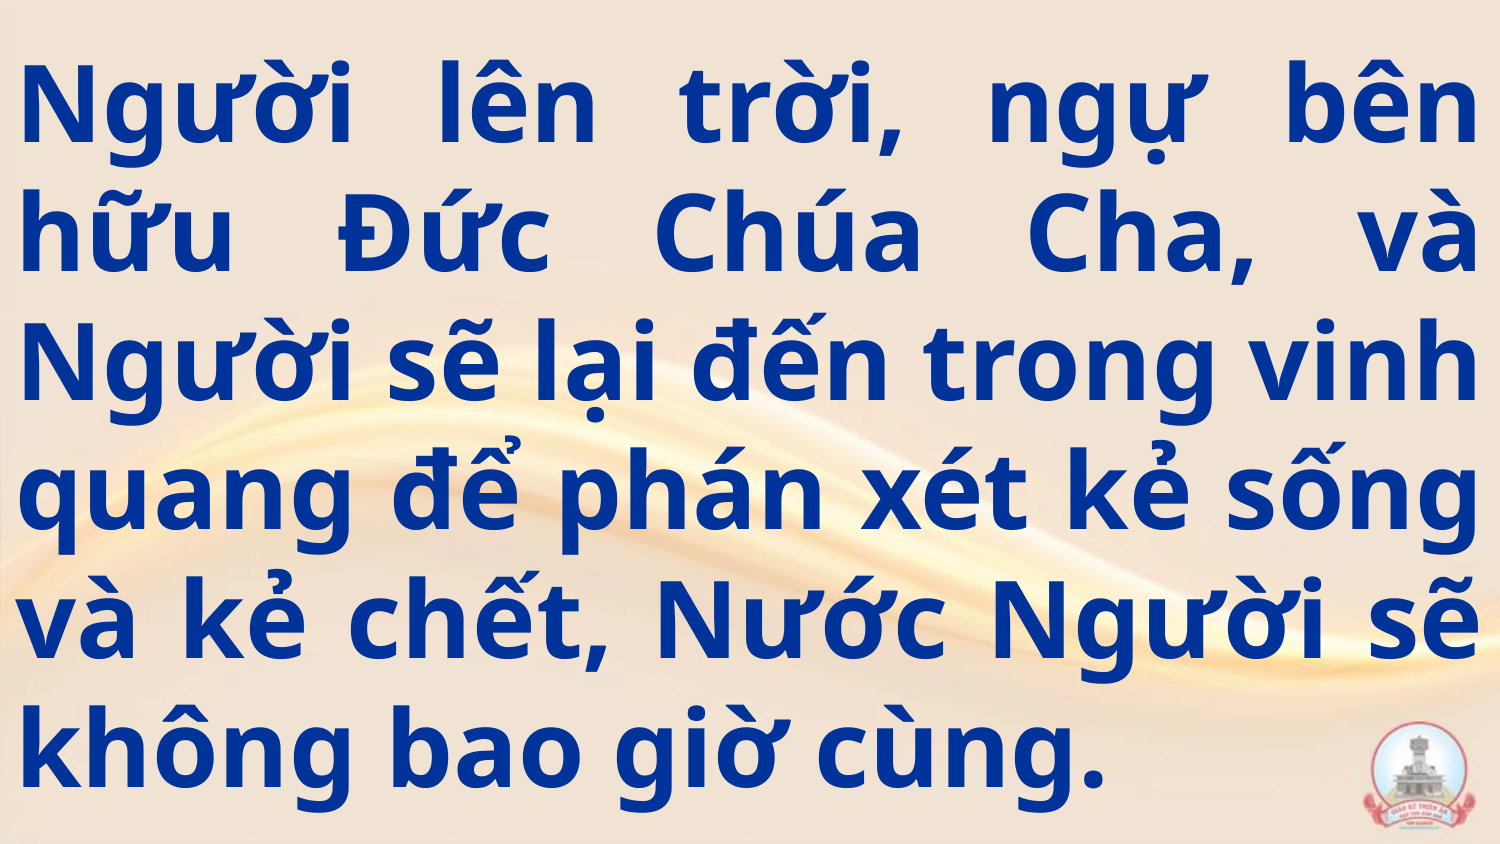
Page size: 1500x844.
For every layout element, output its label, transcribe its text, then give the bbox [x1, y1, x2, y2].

title Người lên trời, ngự bên hữu Đức Chúa Cha, và Người sẽ lại đến trong vinh quang để phán xét kẻ sống và kẻ chết, Nước Người sẽ không bao giờ cùng. [0, 0, 1500, 844]
